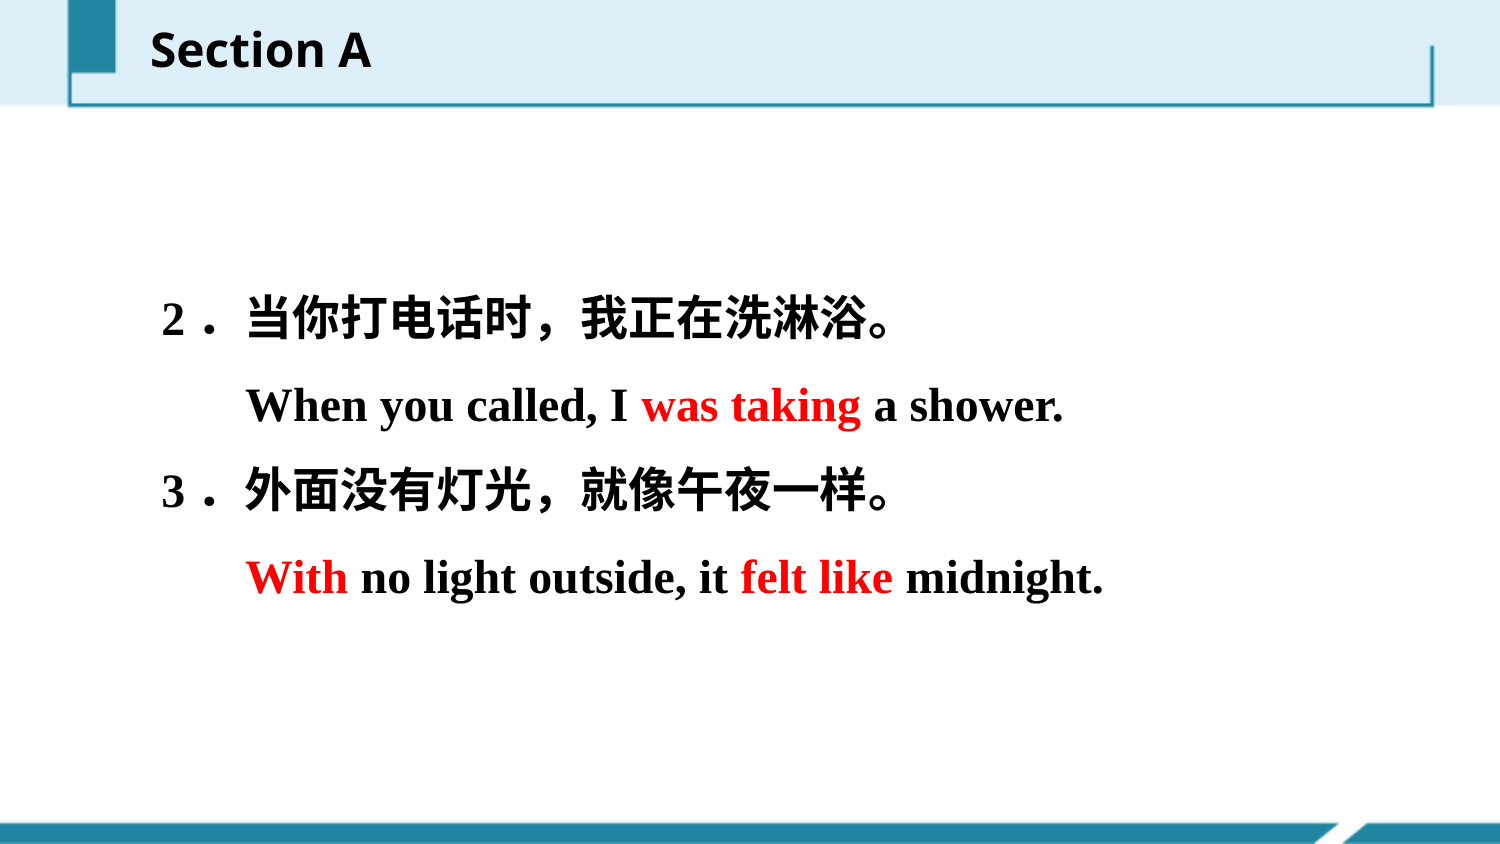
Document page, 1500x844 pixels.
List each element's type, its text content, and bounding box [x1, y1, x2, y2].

picture [0, 0, 1500, 844]
text_box Section A [138, 14, 1315, 83]
text_box 2．当你打电话时，我正在洗淋浴。 When you called, I was taking a shower. 3．外面没有灯光，就像午夜一样。 With no light outside, it felt like midnight. [150, 252, 1314, 609]
